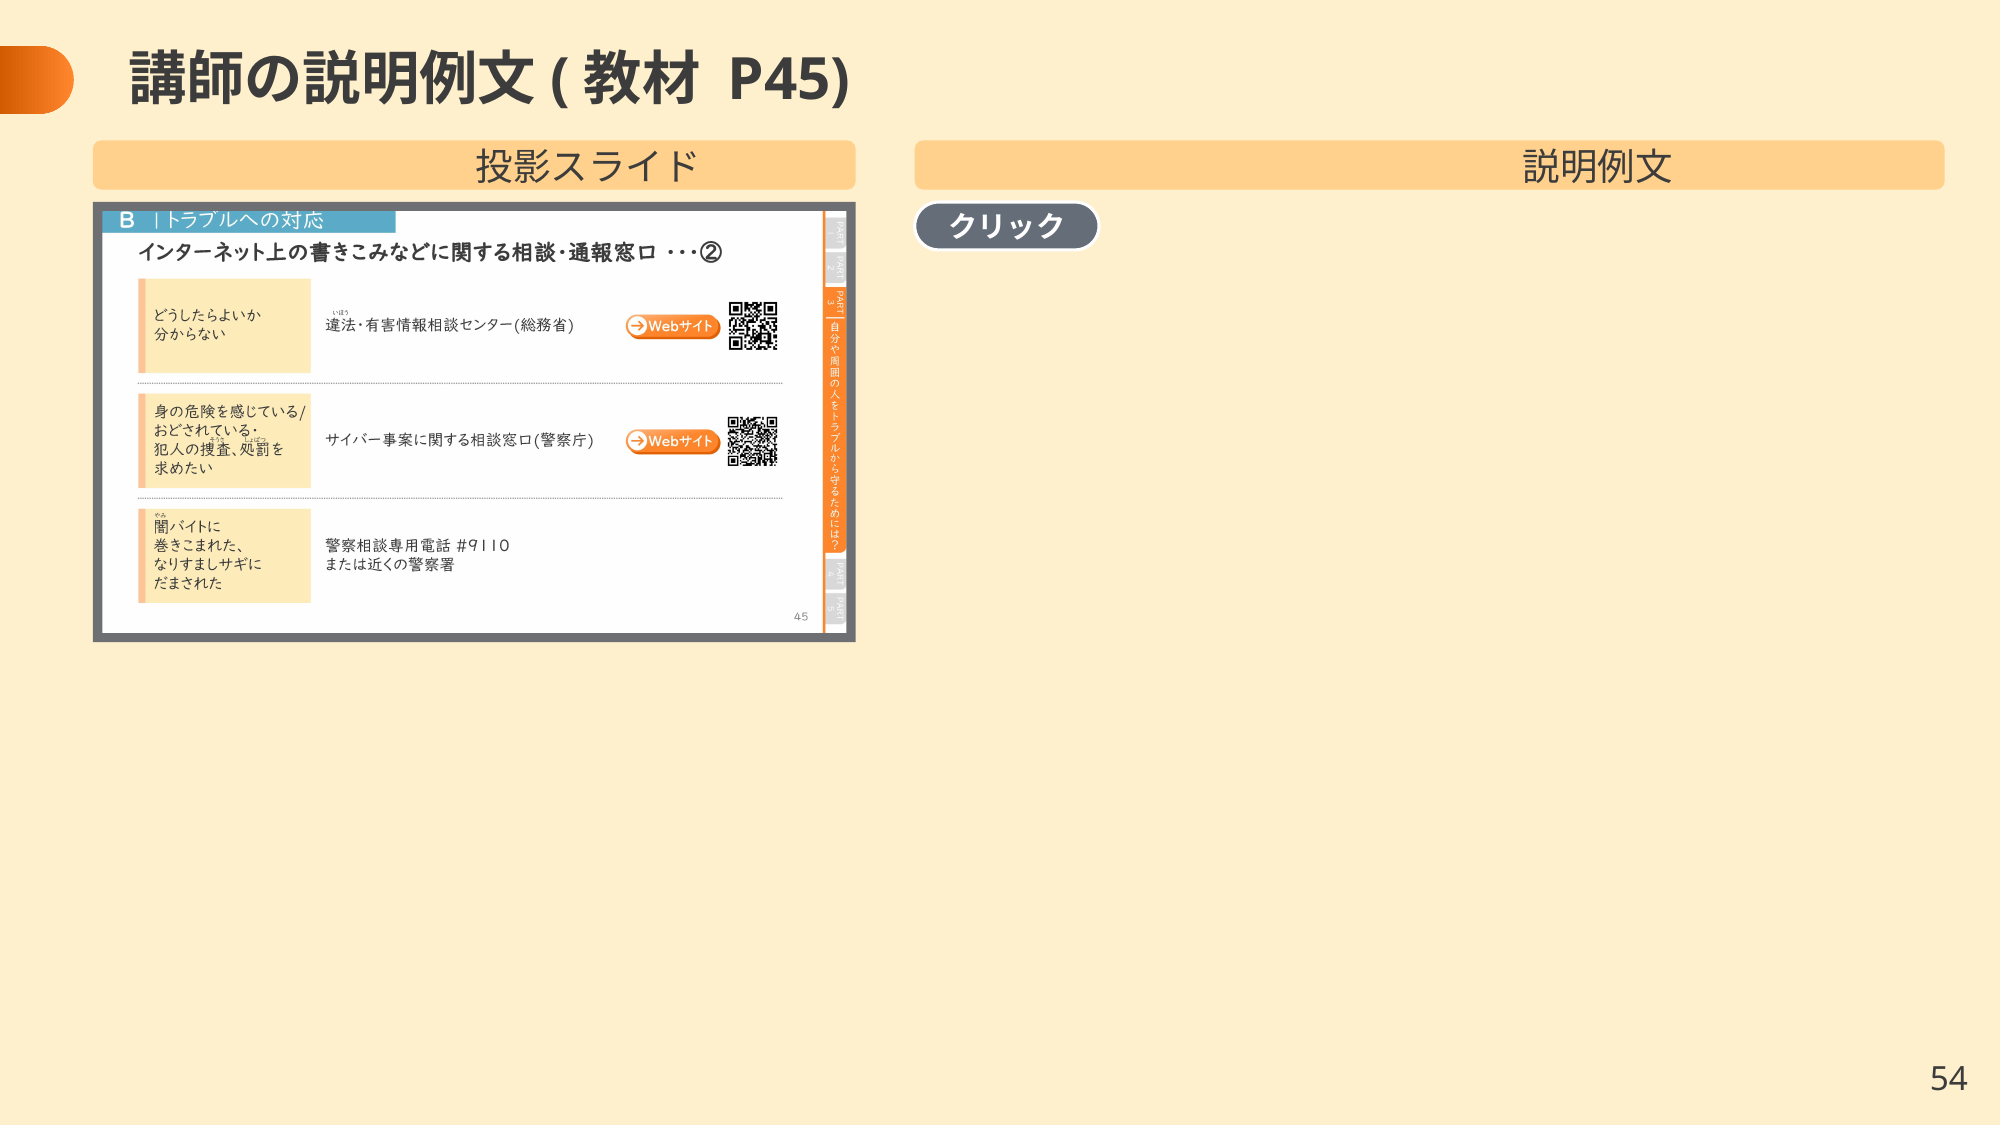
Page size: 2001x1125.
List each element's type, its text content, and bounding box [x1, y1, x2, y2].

text_box [92, 201, 857, 643]
text_box 説明例文 [913, 139, 1946, 191]
slide_number 53 [1884, 1065, 1968, 1096]
title 講師の説明例文(教材 P45) [92, 49, 1908, 111]
text_box クリック [913, 200, 1101, 251]
picture [102, 211, 847, 633]
text_box 投影スライド [91, 139, 857, 191]
